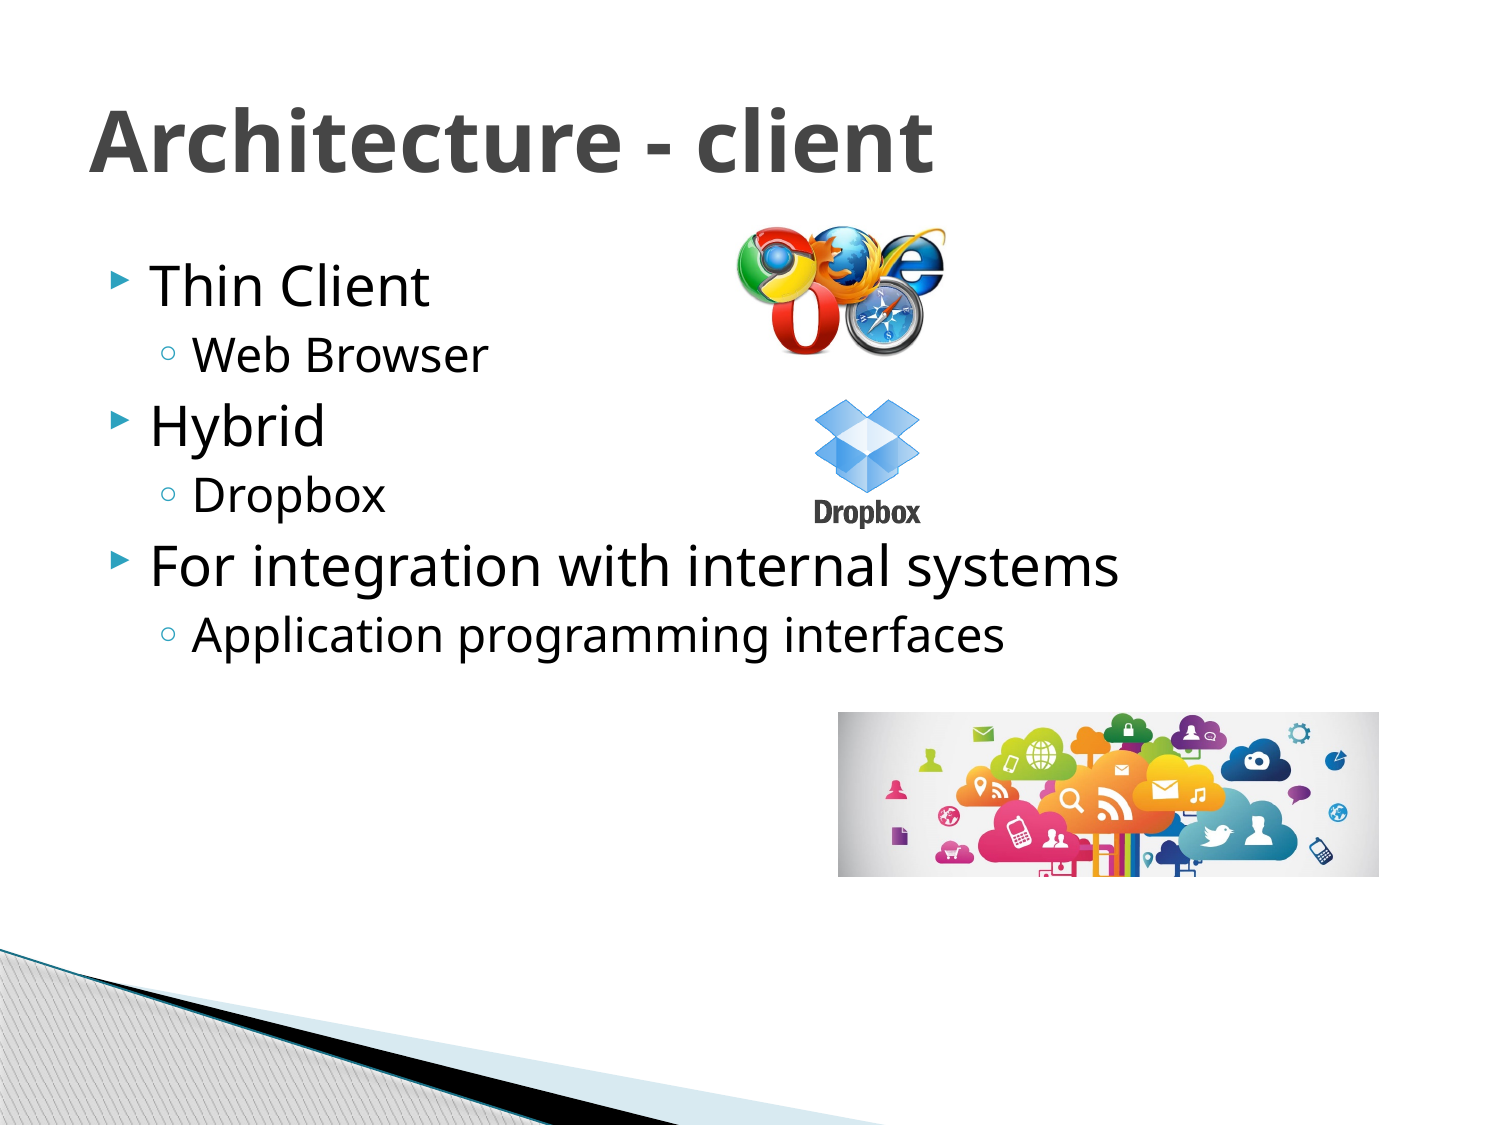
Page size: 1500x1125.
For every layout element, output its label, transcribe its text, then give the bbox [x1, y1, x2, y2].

title Architecture - client [659, 45, 1425, 233]
picture [838, 712, 1379, 877]
picture [735, 225, 947, 358]
text_box [19, 0, 659, 474]
list Thin Client Web Browser Hybrid Dropbox For integration with internal systems Application programming interfaces [75, 243, 1425, 986]
picture [793, 390, 941, 539]
